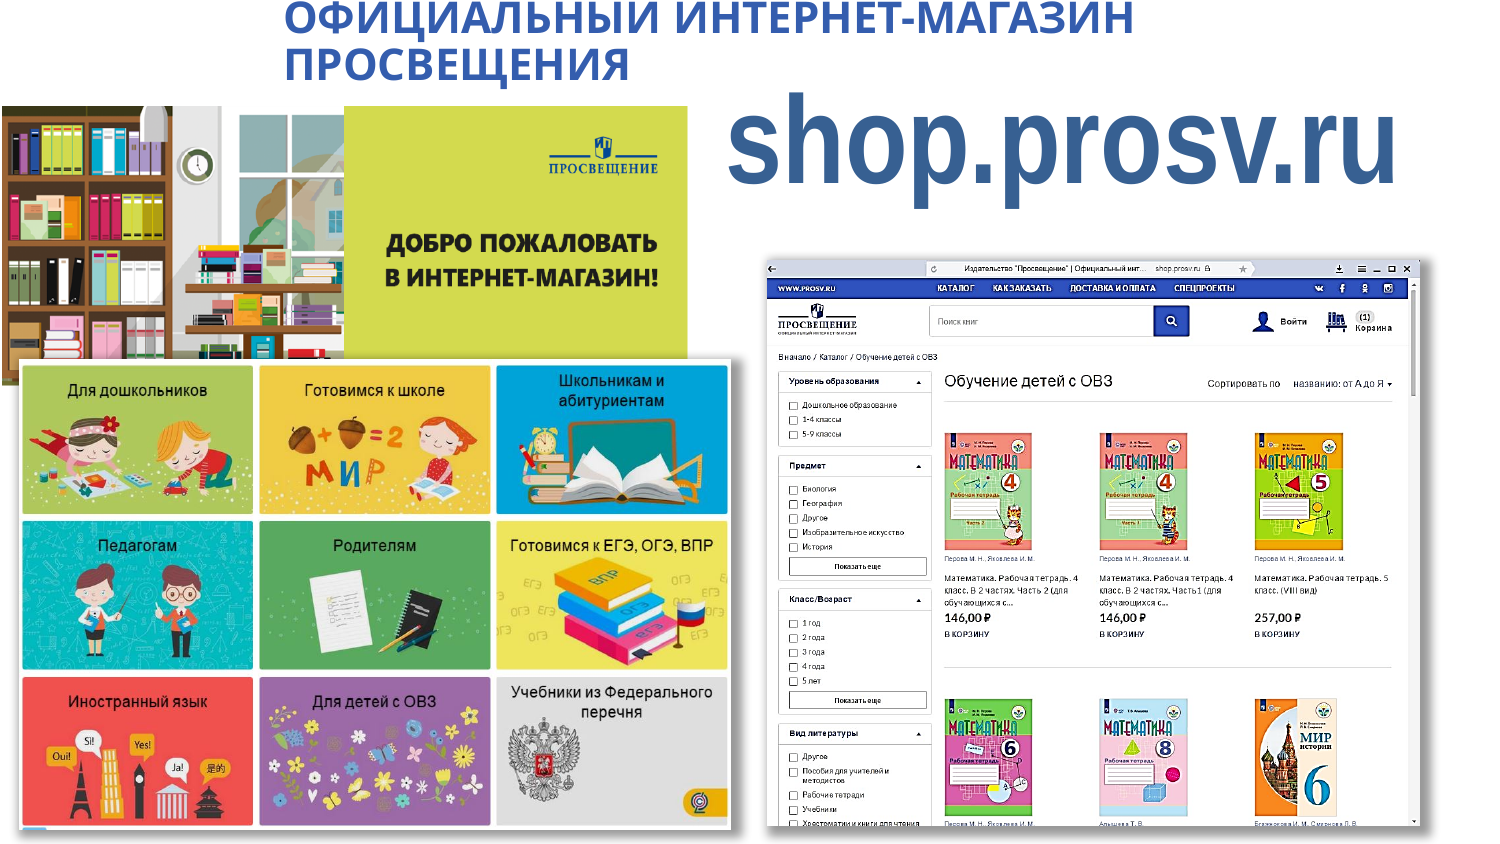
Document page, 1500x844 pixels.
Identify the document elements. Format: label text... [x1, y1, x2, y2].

picture [2, 102, 732, 830]
picture [767, 260, 1420, 826]
title ОФИЦИАЛЬНЫЙ ИНТЕРНЕТ-МАГАЗИН ПРОСВЕЩЕНИЯ [271, 10, 1450, 75]
text_box shop.prosv.ru [693, 175, 1459, 213]
